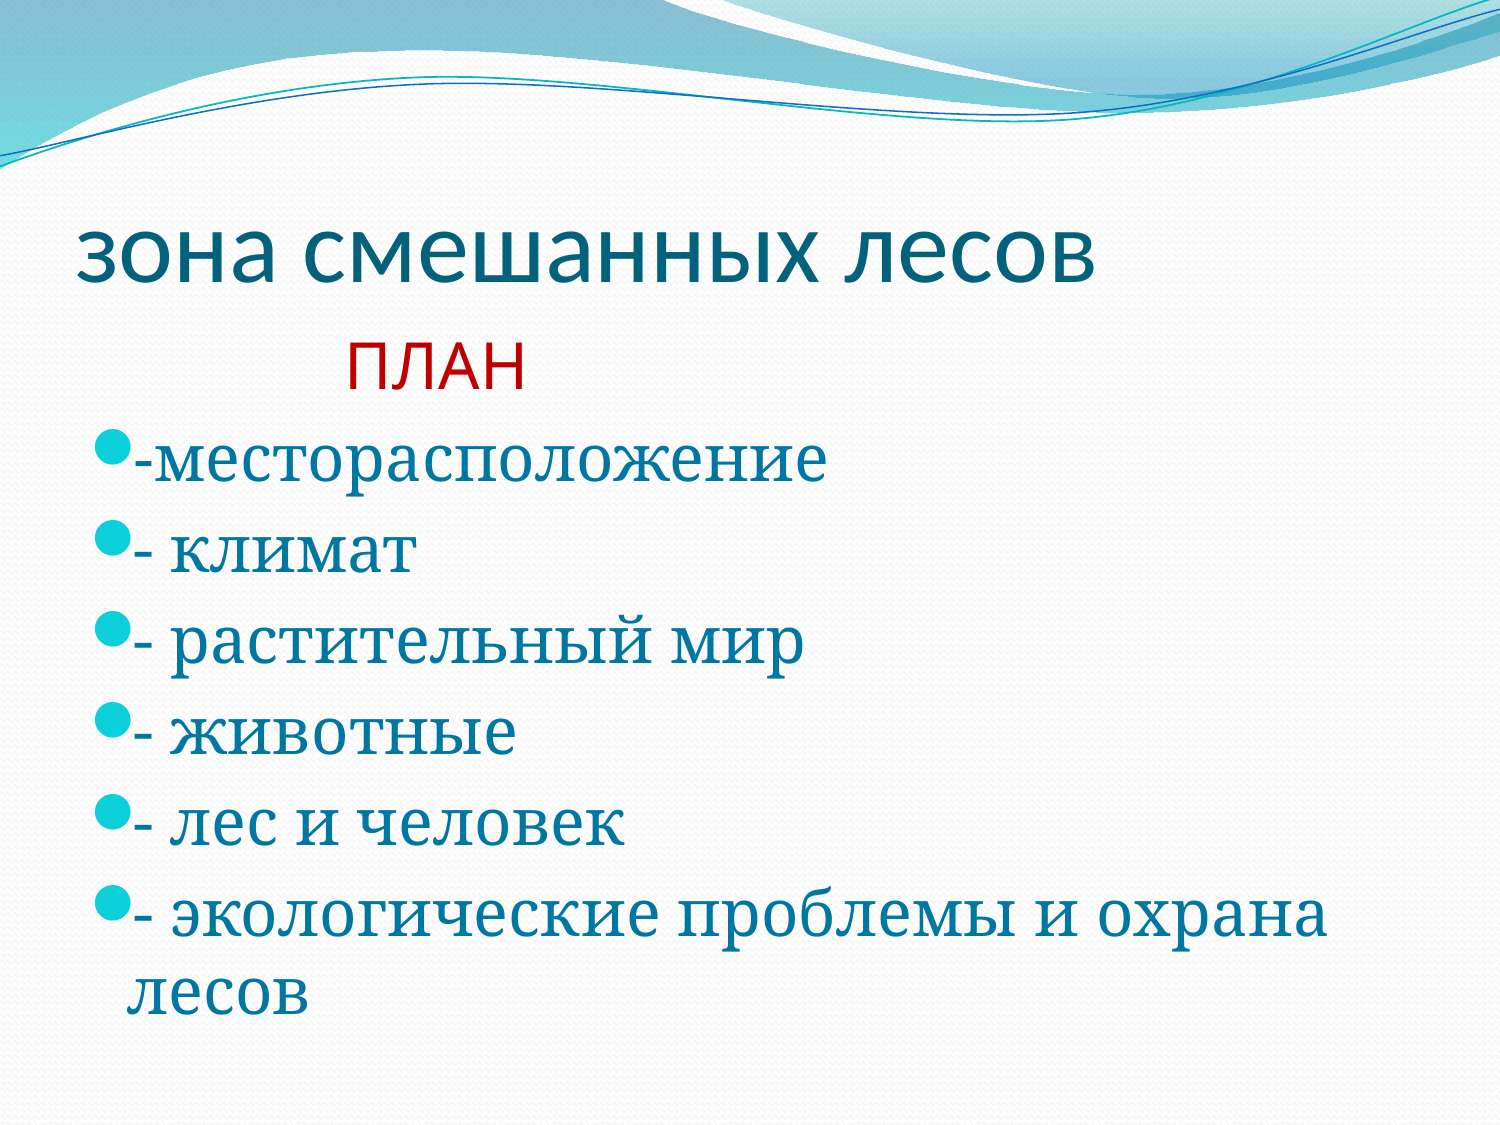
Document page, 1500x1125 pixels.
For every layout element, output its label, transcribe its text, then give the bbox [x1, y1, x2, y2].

title зона смешанных лесов [75, 115, 1425, 303]
list ПЛАН -месторасположение - климат - растительный мир - животные - лес и человек - экологические проблемы и охрана лесов [75, 317, 1425, 1038]
